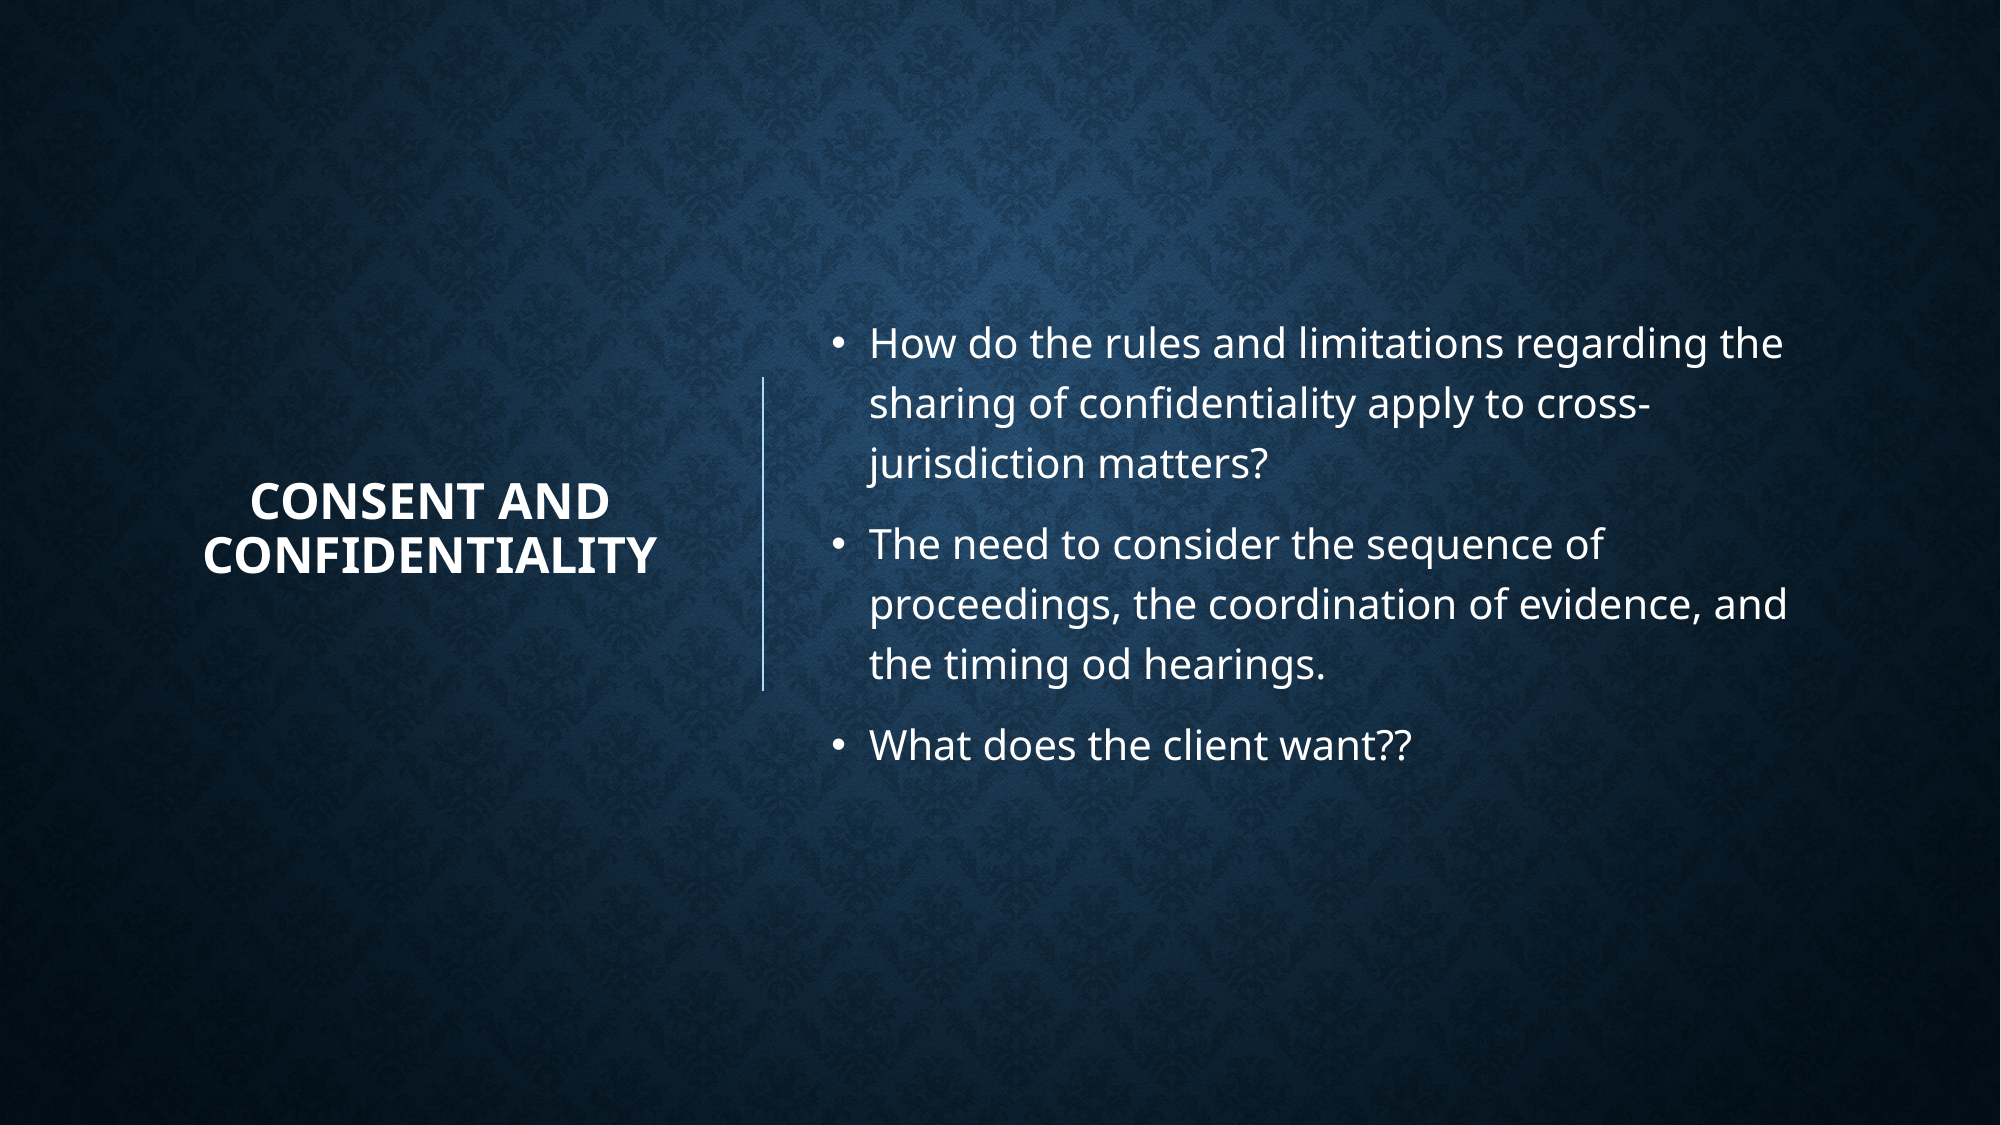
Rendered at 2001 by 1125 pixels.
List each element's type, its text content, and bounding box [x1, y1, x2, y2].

text_box [0, 0, 2000, 1125]
list How do the rules and limitations regarding the sharing of confidentiality apply to cross-jurisdiction matters? The need to consider the sequence of proceedings, the coordination of evidence, and the timing od hearings. What does the client want?? [816, 159, 1849, 917]
title Consent and Confidentiality [149, 152, 711, 910]
